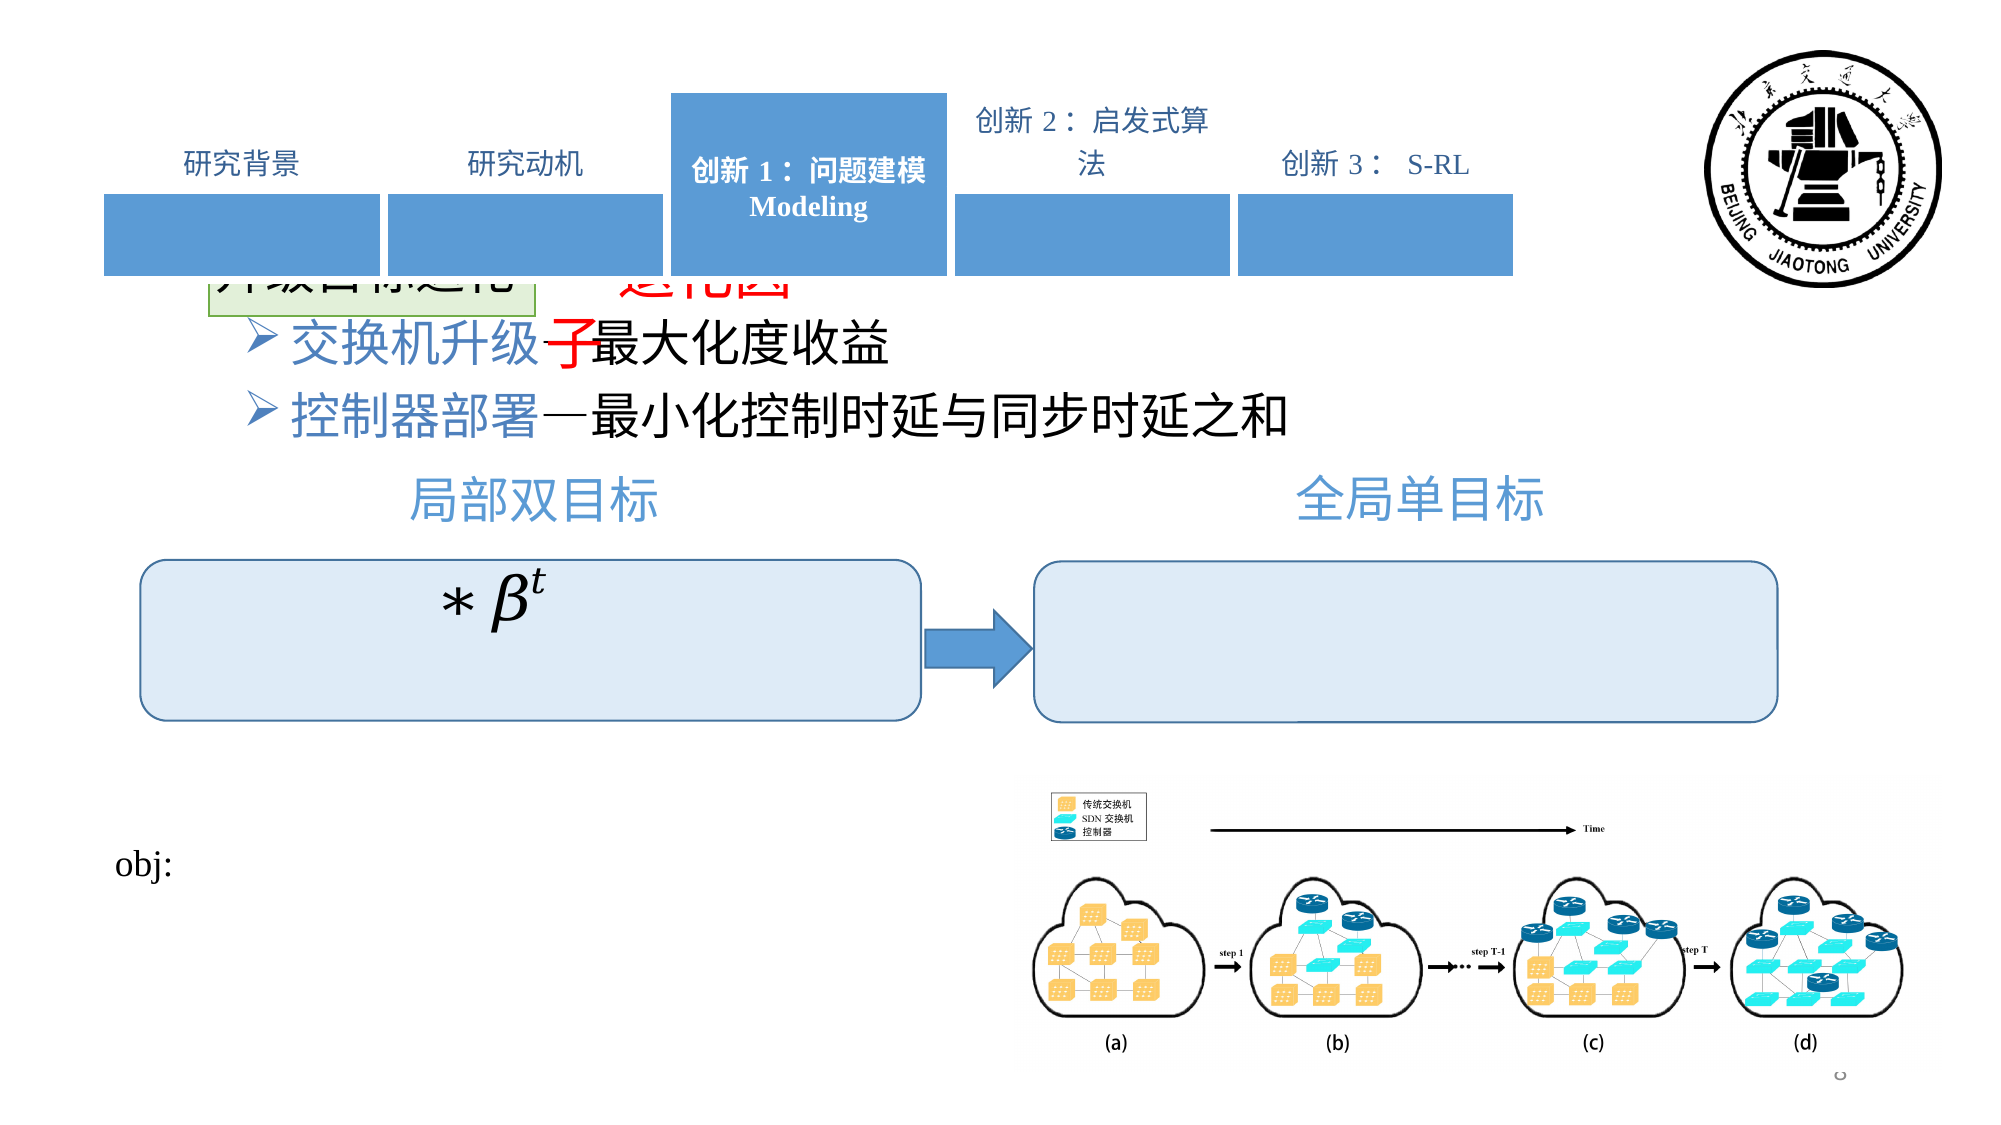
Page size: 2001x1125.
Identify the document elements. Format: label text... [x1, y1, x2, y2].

table_cell [955, 194, 1230, 276]
slide_number 8 [1412, 1072, 1863, 1103]
table_header 研究背景 [104, 93, 380, 186]
text_box 全局单目标 [1280, 460, 1560, 536]
table_cell [388, 194, 663, 276]
table_header 创新1：问题建模 Modeling [671, 93, 947, 276]
table_cell [1238, 194, 1513, 276]
text_box [1692, 560, 1779, 724]
text_box —退化因子 [530, 284, 862, 384]
table_header 研究动机 [388, 93, 663, 186]
text_box 升级目标退化 交换机升级—最大化度收益 控制器部署—最小化控制时延与同步时延之和 [154, 231, 1692, 932]
text_box [139, 558, 923, 722]
table_header 创新2：启发式算法 [955, 93, 1230, 186]
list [1014, 775, 1942, 1072]
text_box [924, 608, 1034, 690]
picture [1704, 50, 1942, 288]
table_cell [104, 194, 380, 276]
text_box 局部双目标 [394, 461, 686, 536]
table_header 创新3：S-RL [1238, 93, 1515, 186]
